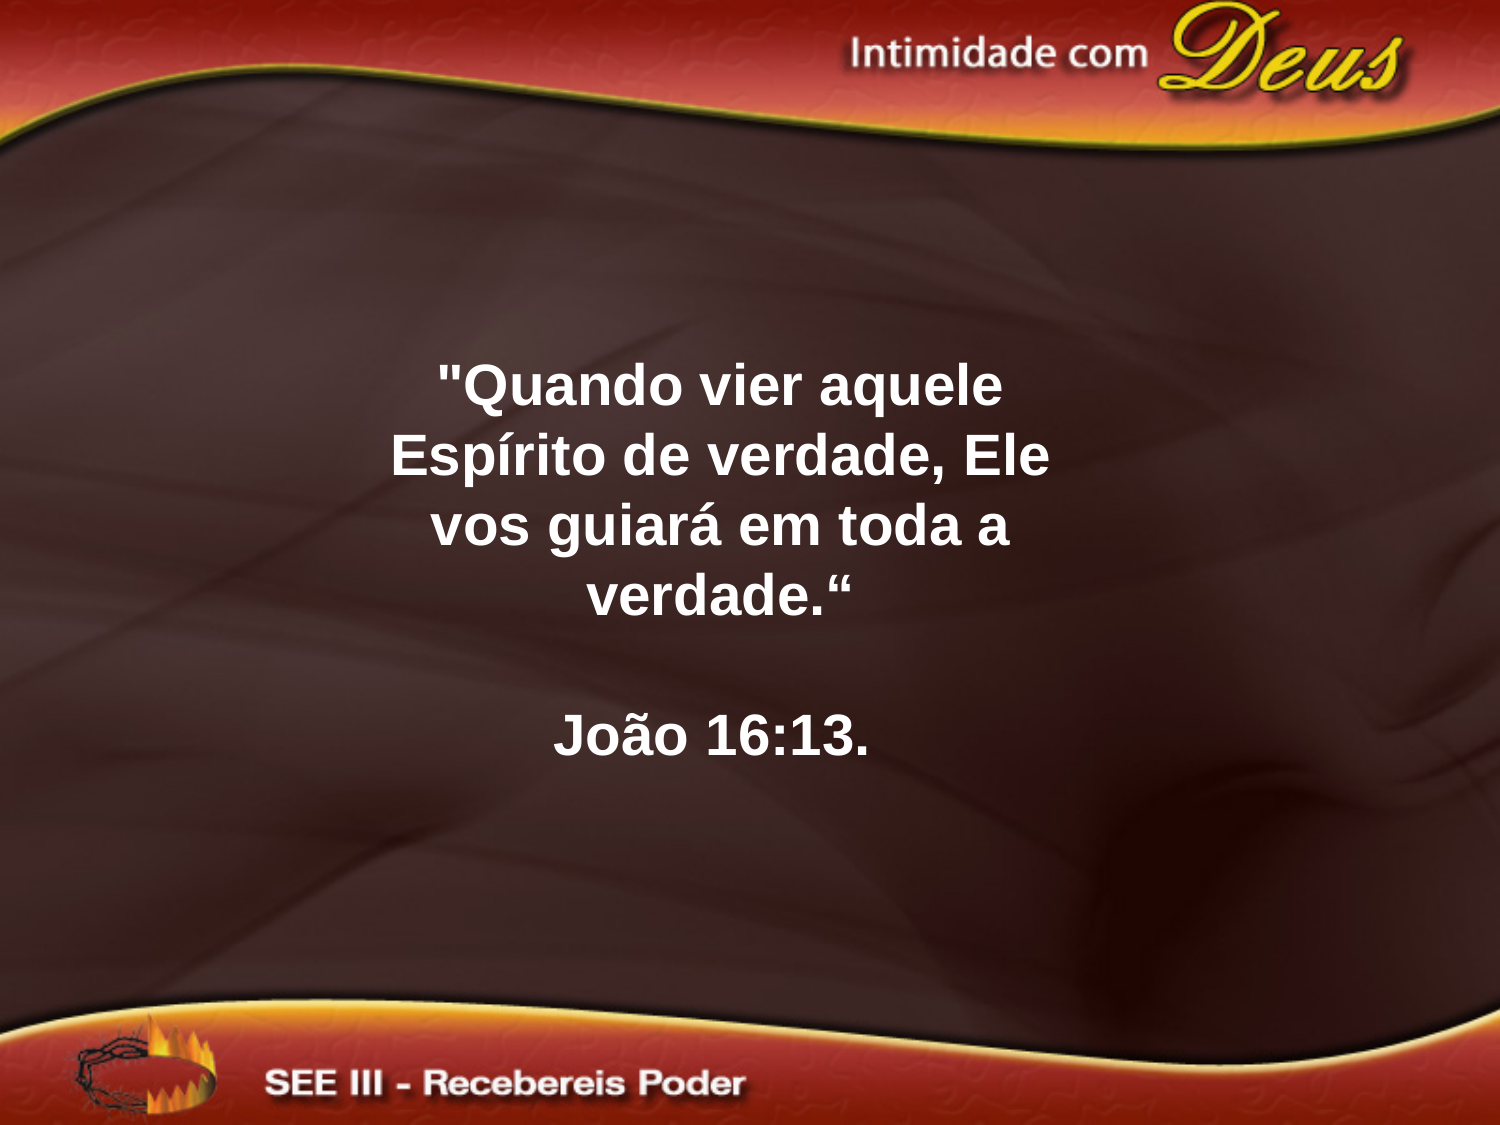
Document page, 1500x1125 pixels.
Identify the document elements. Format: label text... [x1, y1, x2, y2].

picture [0, 0, 1500, 1125]
text_box "Quando vier aquele Espírito de verdade, Ele vos guiará em toda a verdade.“ João 16:13. [328, 339, 1114, 775]
